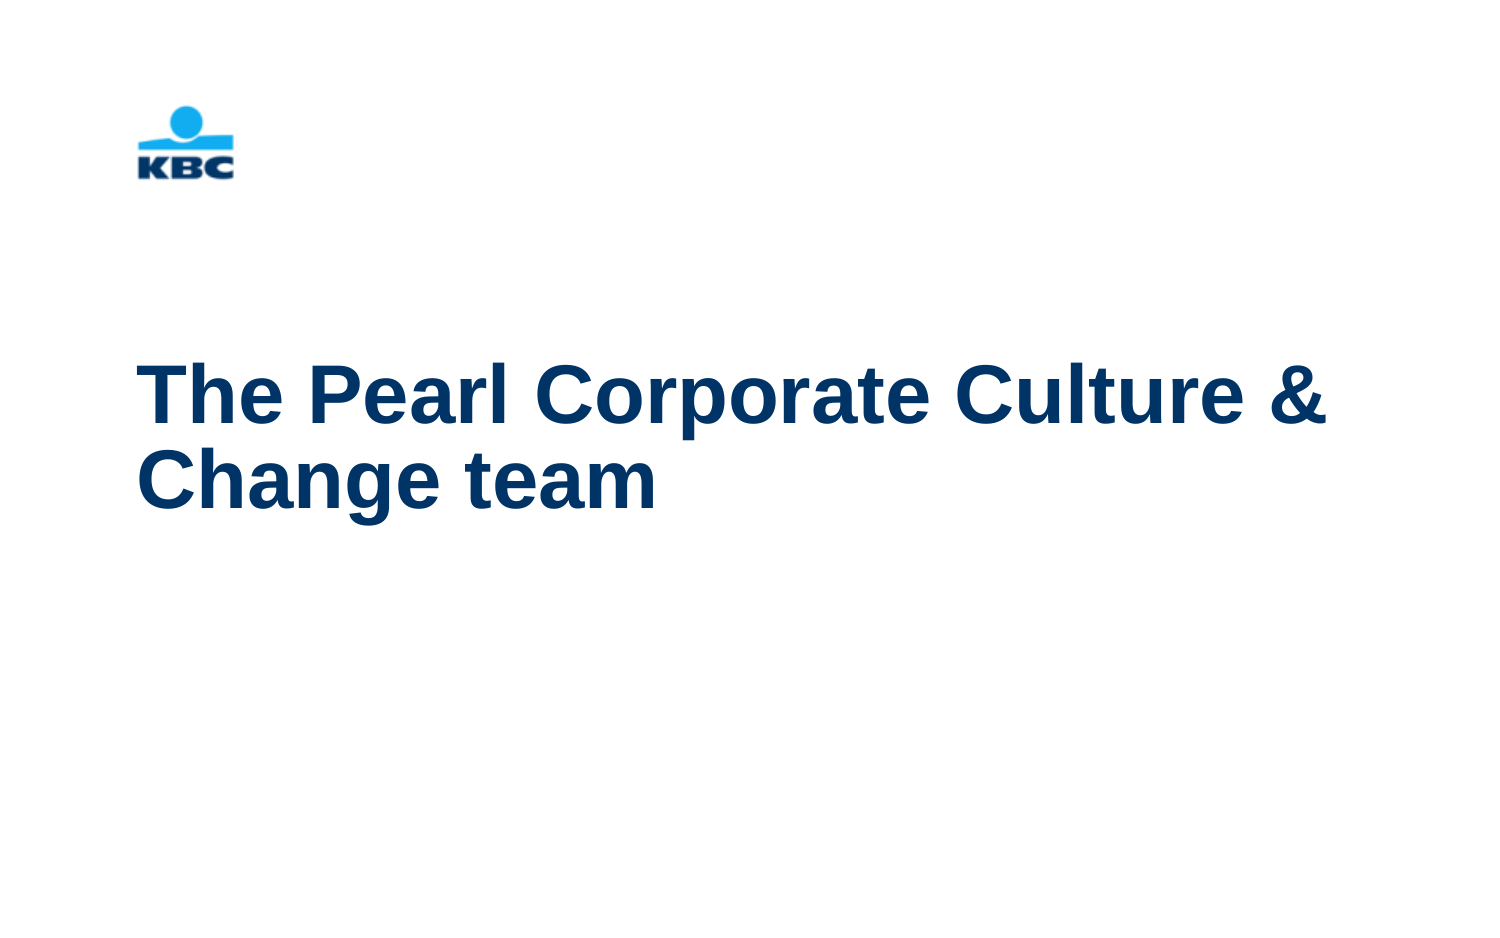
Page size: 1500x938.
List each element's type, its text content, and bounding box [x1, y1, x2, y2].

title The Pearl Corporate Culture & Change team [121, 332, 1356, 534]
picture [103, 85, 267, 206]
